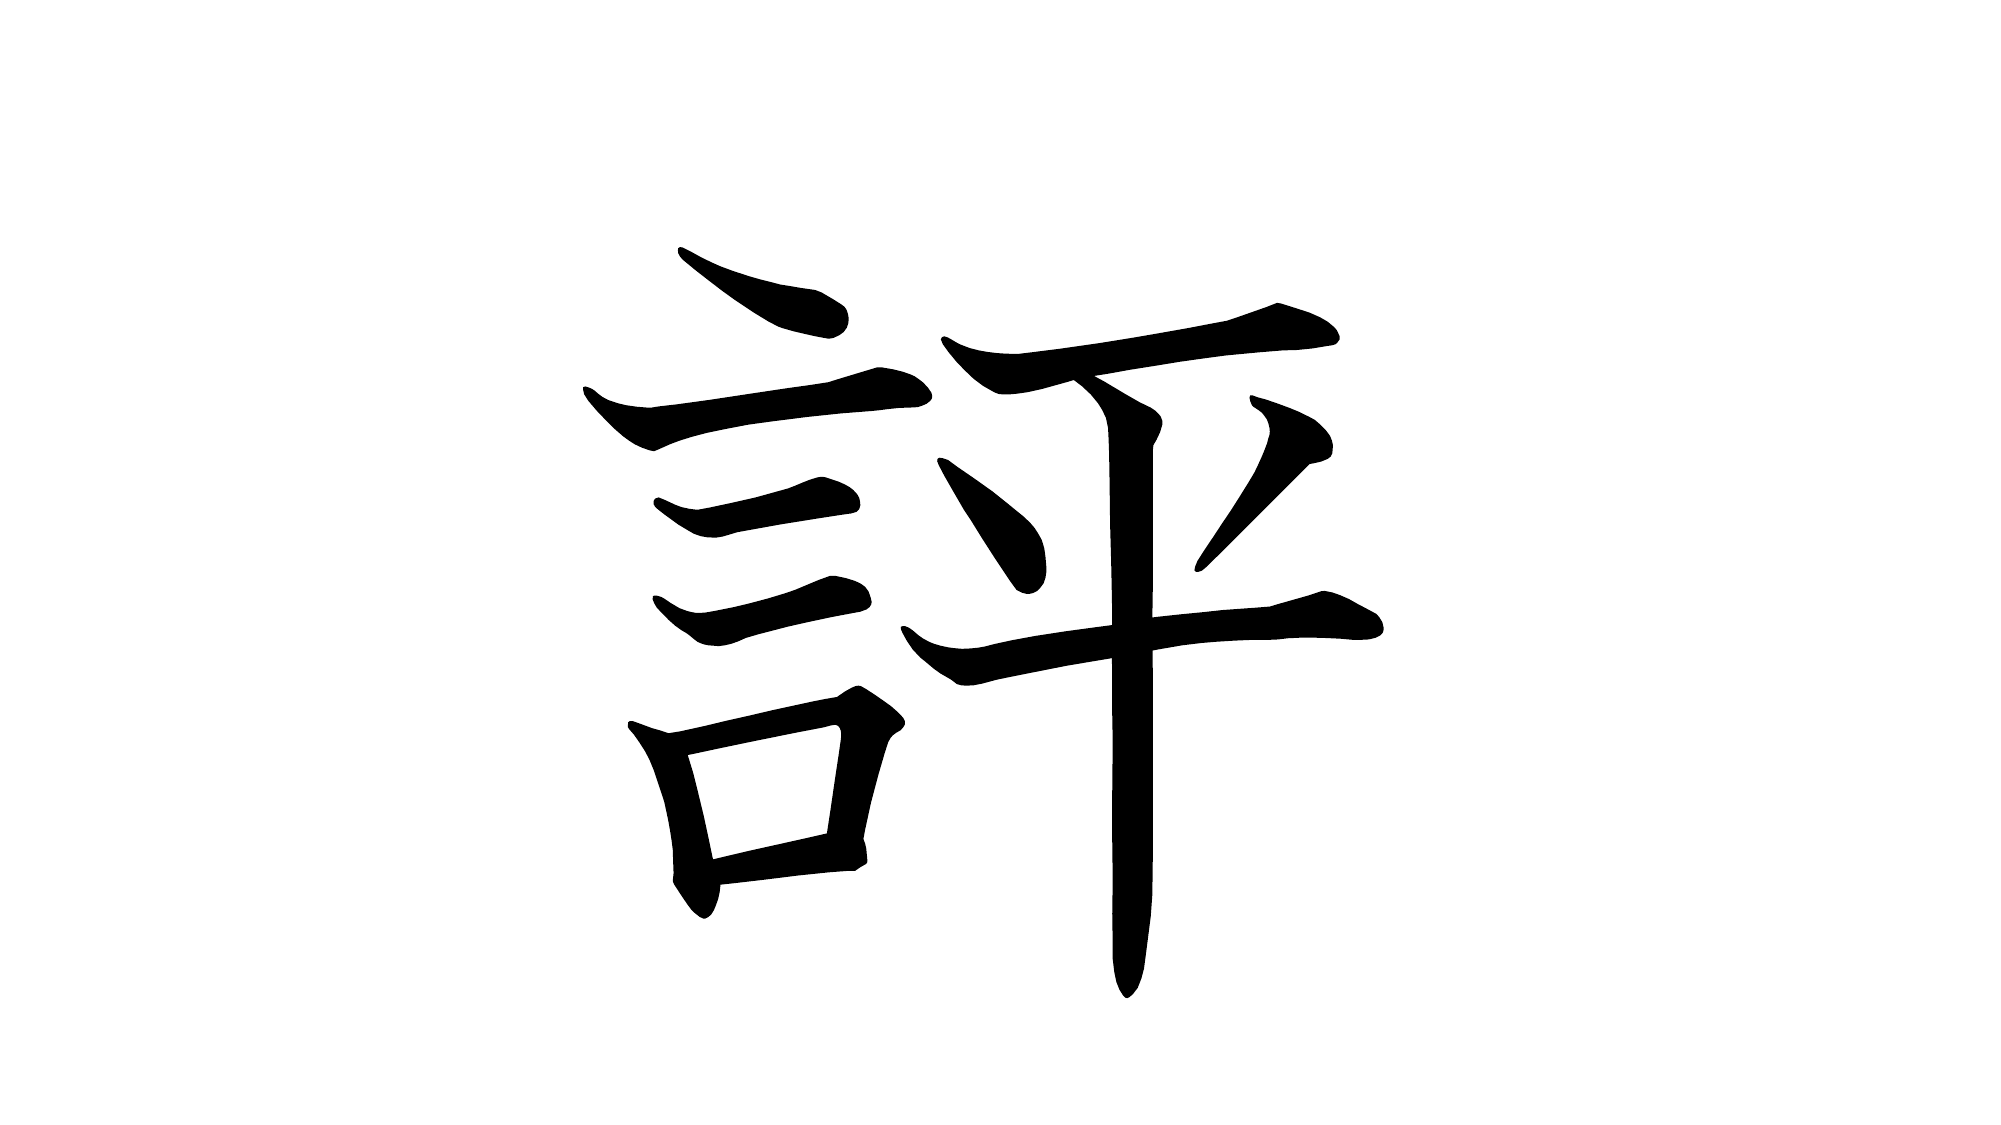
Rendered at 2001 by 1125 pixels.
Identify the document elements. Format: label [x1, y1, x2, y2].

text_box [582, 246, 1384, 999]
